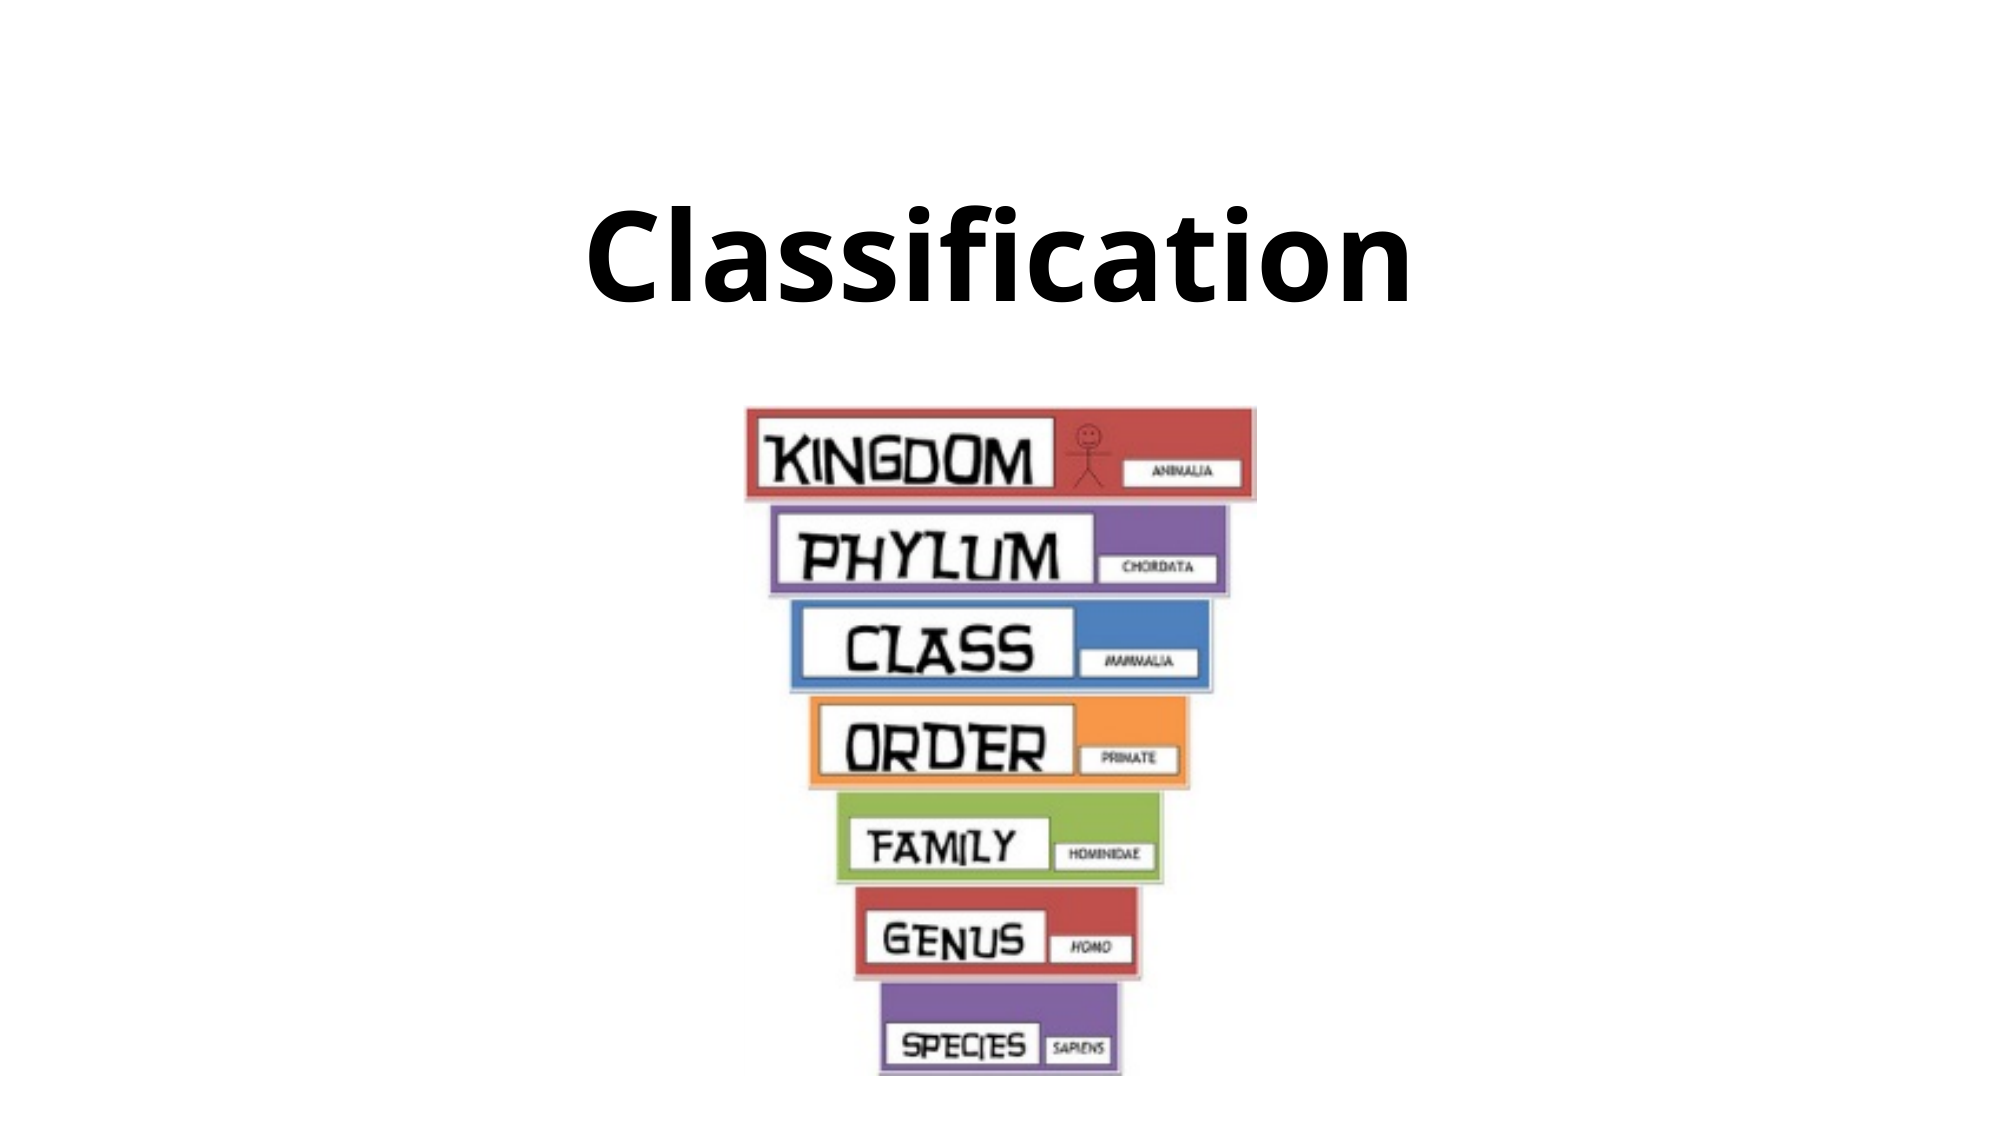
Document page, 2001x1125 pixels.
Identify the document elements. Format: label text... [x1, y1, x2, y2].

title Classification [249, 184, 1750, 336]
picture [743, 405, 1257, 1076]
